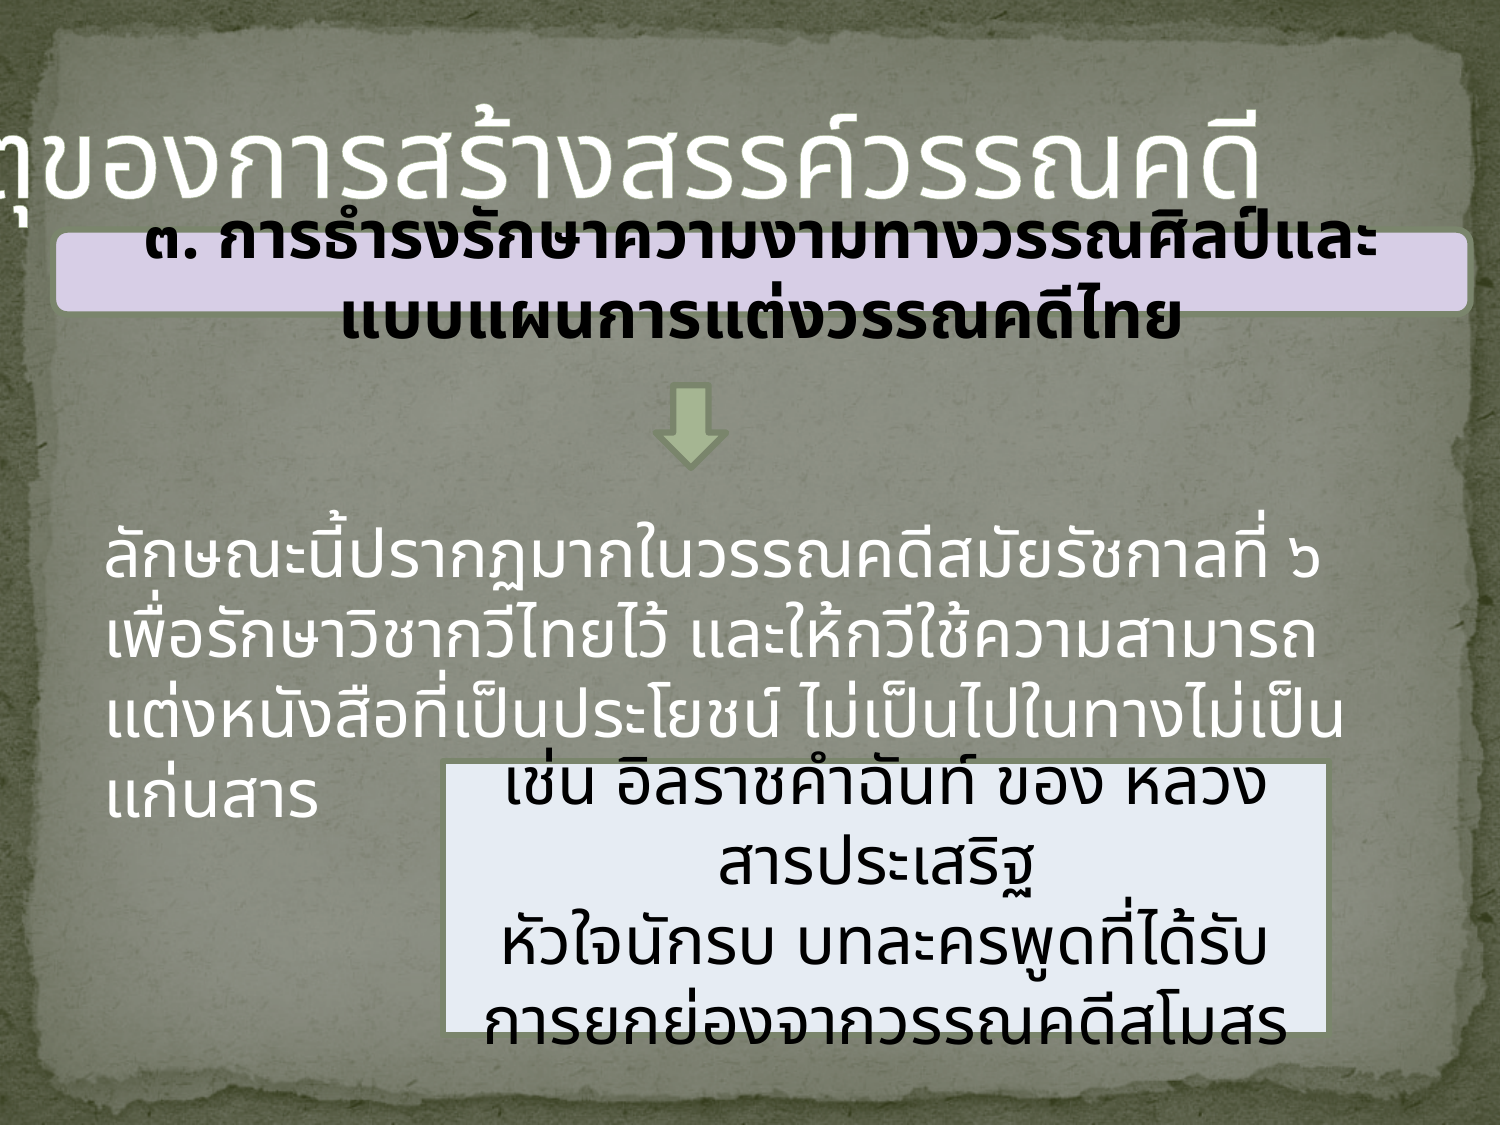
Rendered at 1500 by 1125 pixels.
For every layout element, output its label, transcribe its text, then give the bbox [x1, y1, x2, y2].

text_box [652, 382, 730, 472]
text_box ๓. การธำรงรักษาความงามทางวรรณศิลป์และแบบแผนการแต่งวรรณคดีไทย [49, 226, 1474, 318]
text_box เหตุของการสร้างสรรค์วรรณคดี [0, 78, 1282, 229]
text_box ลักษณะนี้ปรากฏมากในวรรณคดีสมัยรัชกาลที่ ๖ เพื่อรักษาวิชากวีไทยไว้ และให้กวีใช้ความสามารถแต่งหนังสือที่เป็นประโยชน์ ไม่เป็นไปในทางไม่เป็นแก่นสาร [88, 503, 1400, 838]
text_box เช่น อิลราชคำฉันท์ ของ หลวงสารประเสริฐ หัวใจนักรบ บทละครพูดที่ได้รับการยกย่องจากวรรณคดีสโมสร [440, 758, 1332, 1038]
